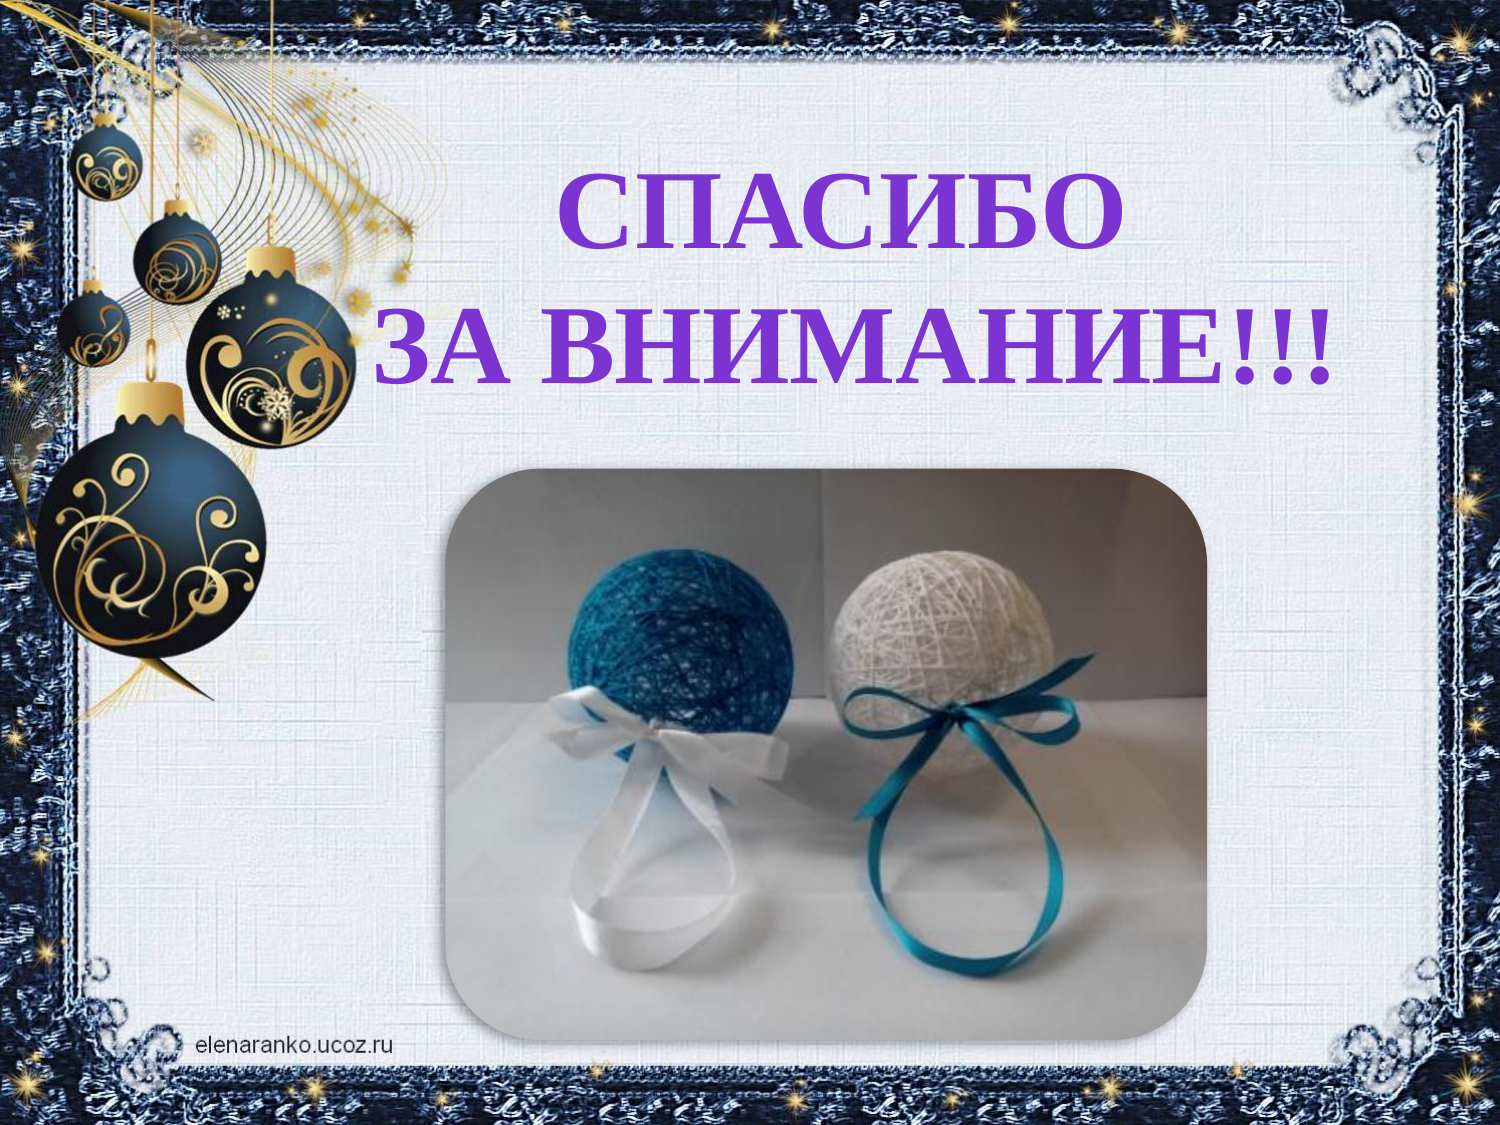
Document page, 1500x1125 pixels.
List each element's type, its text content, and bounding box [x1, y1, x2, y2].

picture [0, 0, 1500, 1125]
text_box Спасибо за внимание!!! [356, 128, 1356, 414]
